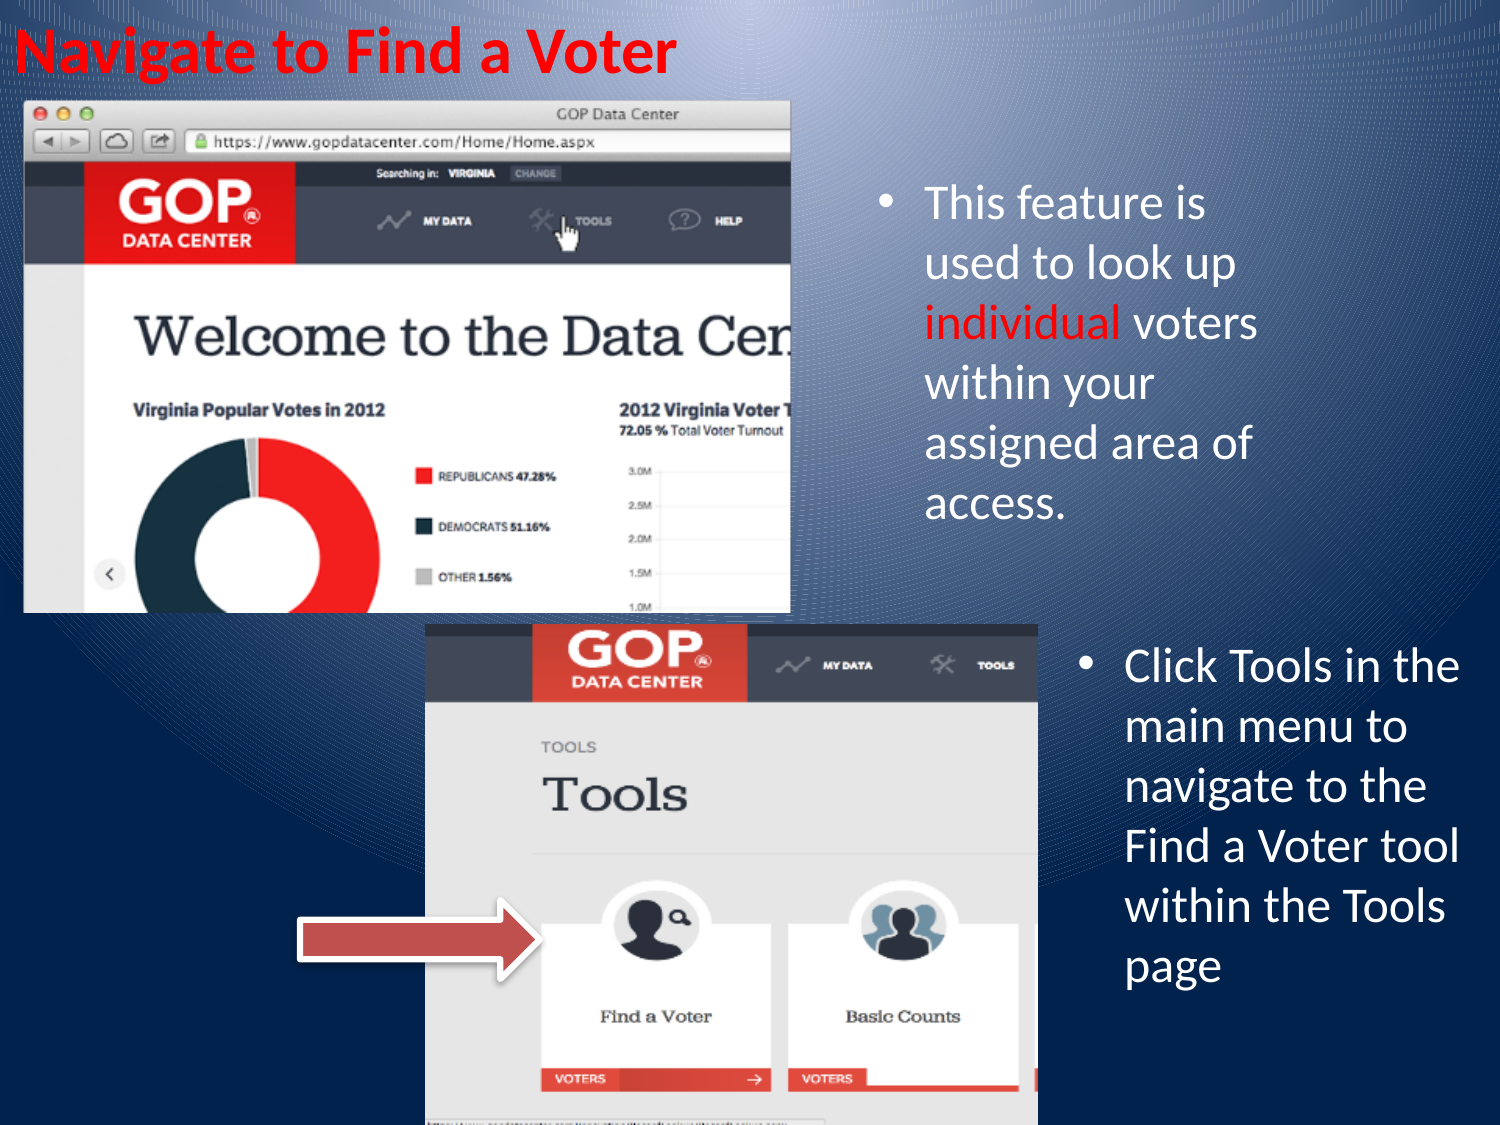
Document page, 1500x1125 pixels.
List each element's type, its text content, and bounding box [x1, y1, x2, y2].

picture [424, 624, 1038, 1125]
picture [0, 74, 813, 613]
text_box Click Tools in the main menu to navigate to the Find a Voter tool within the Tools page [1062, 624, 1500, 1000]
text_box Navigate to Find a Voter [0, 0, 1050, 95]
text_box This feature is used to look up individual voters within your assigned area of access. [862, 162, 1313, 583]
text_box [296, 916, 419, 963]
